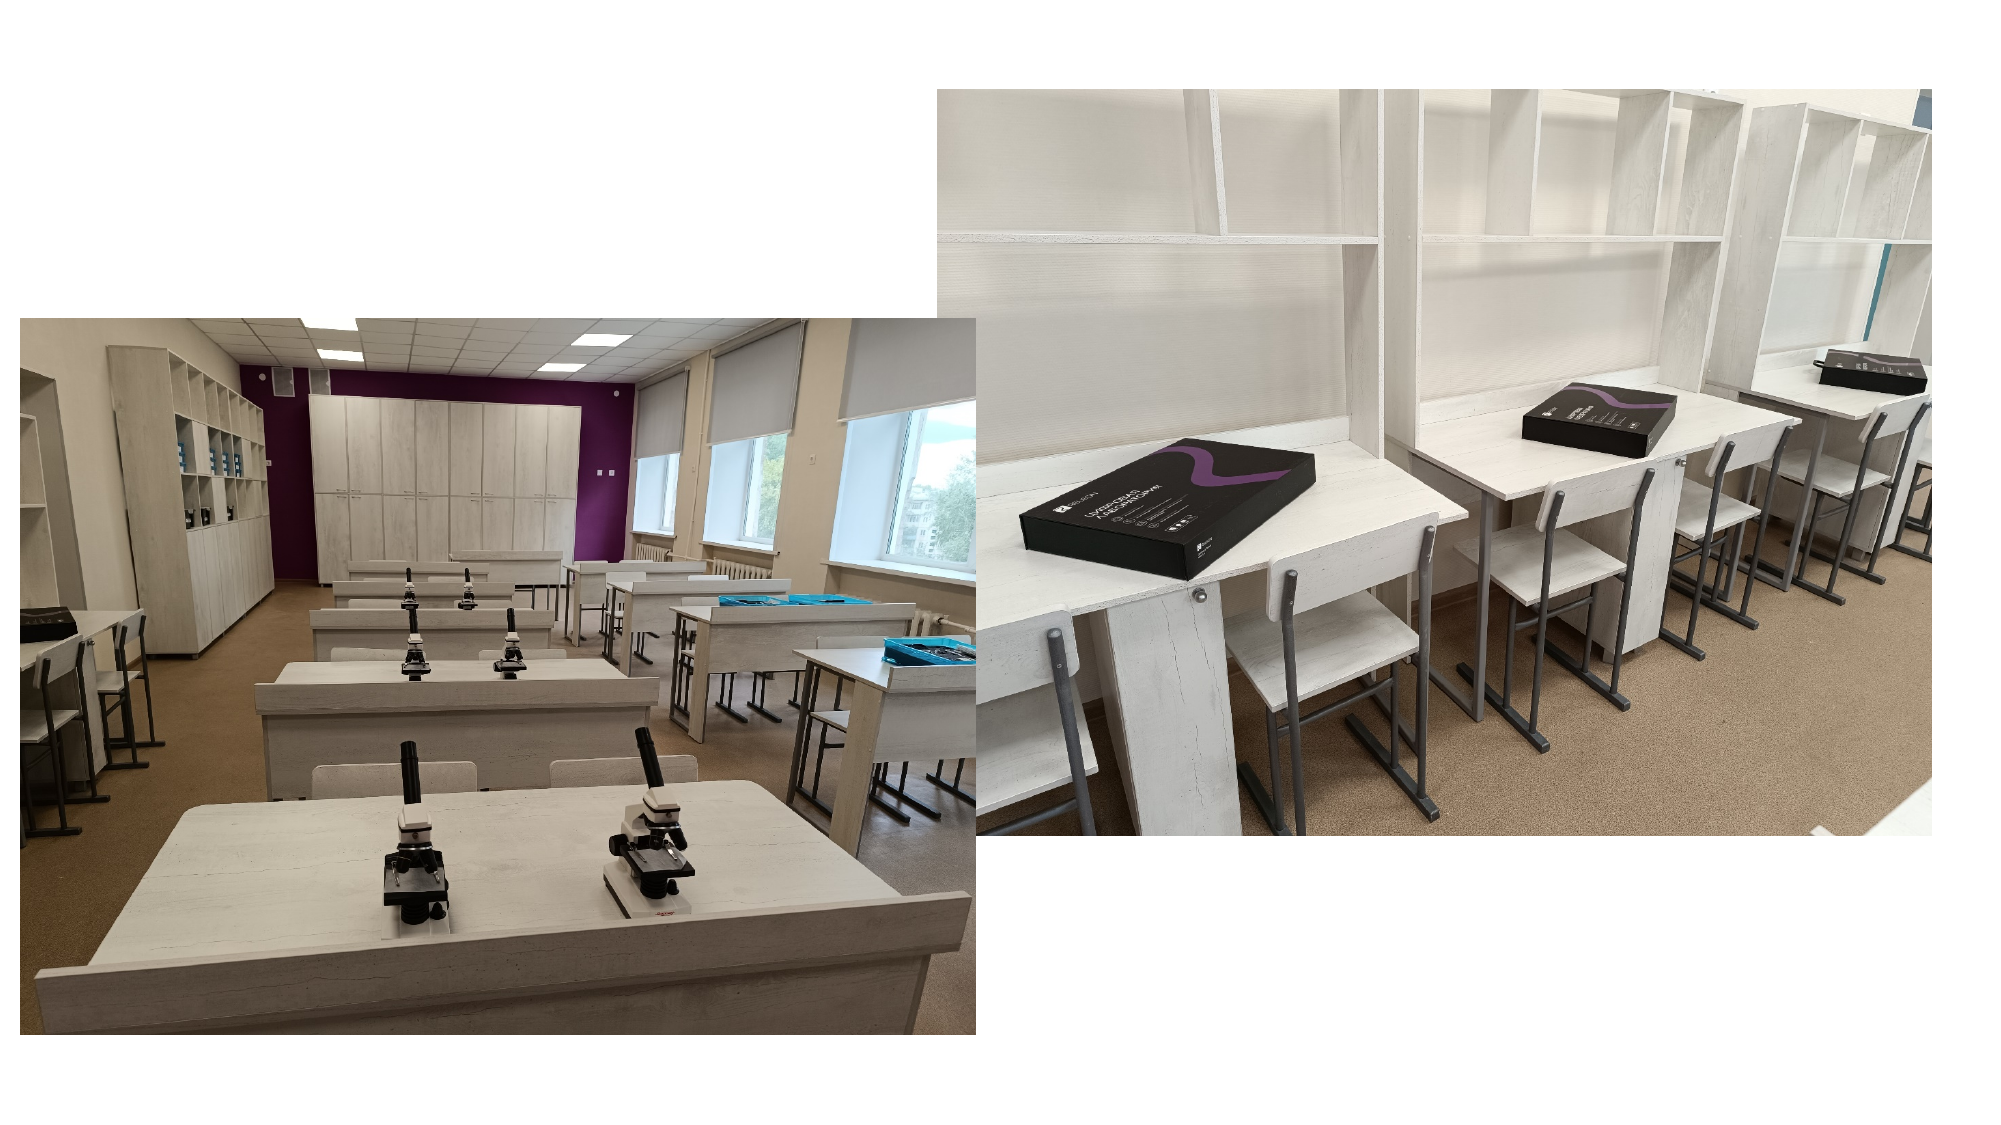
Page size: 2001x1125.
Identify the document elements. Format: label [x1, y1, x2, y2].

picture [19, 89, 1932, 1035]
